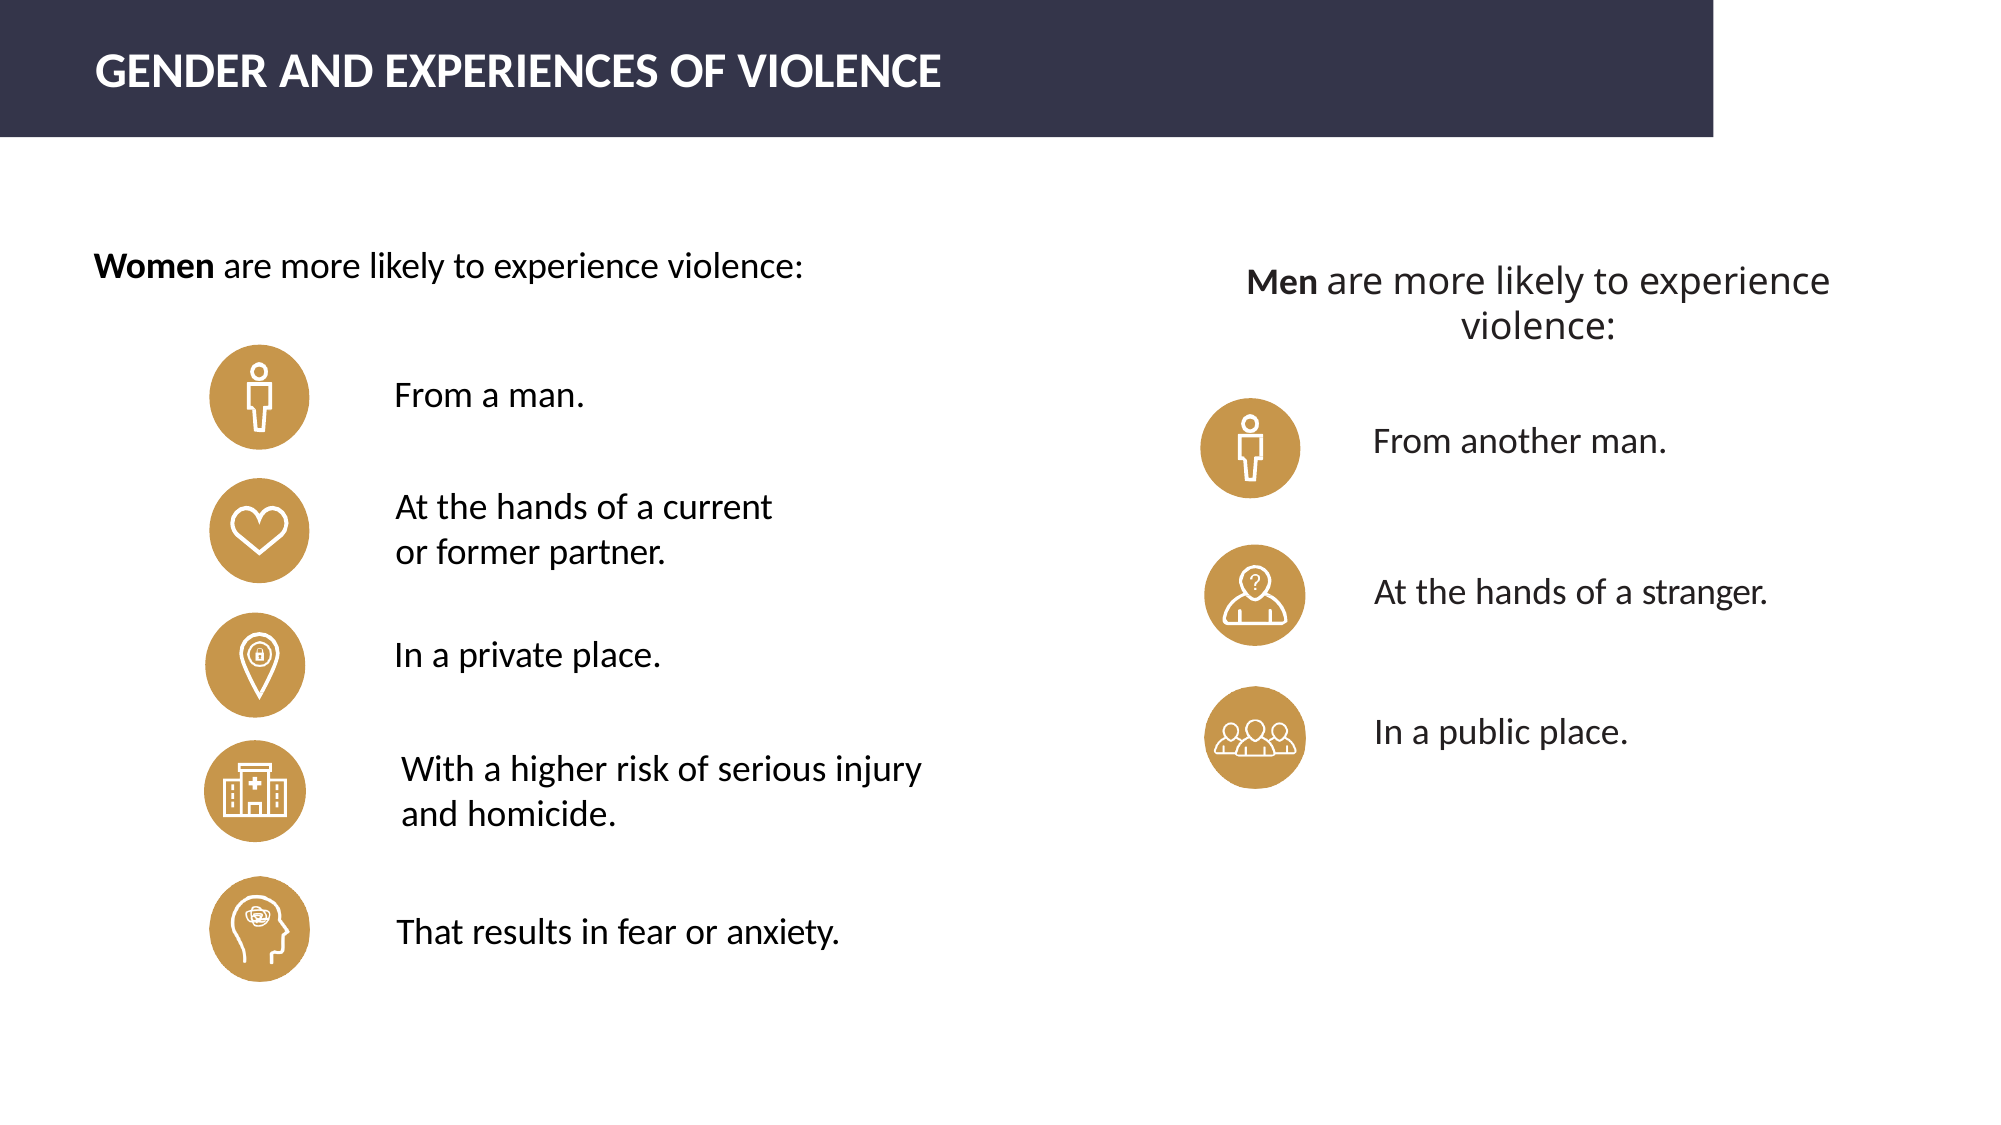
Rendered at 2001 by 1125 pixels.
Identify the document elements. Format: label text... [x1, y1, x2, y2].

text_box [204, 740, 306, 843]
text_box From a man. [310, 362, 718, 422]
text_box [1200, 398, 1301, 499]
text_box With a higher risk of serious injury and homicide. [310, 736, 963, 842]
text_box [205, 344, 310, 982]
text_box At the hands of a stranger. [1372, 565, 1788, 613]
text_box Men are more likely to experience violence: [1187, 255, 1890, 393]
picture [1204, 686, 1306, 789]
list Women are more likely to experience violence: [93, 238, 1899, 879]
text_box In a public place. [1372, 705, 1660, 752]
text_box From another man. [1358, 408, 1731, 514]
text_box That results in fear or anxiety. [381, 899, 892, 1005]
text_box At the hands of a current or former partner. [310, 474, 892, 625]
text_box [1204, 544, 1306, 646]
title GENDER AND EXPERIENCES OF VIOLENCE [93, 35, 1623, 225]
text_box In a private place. [310, 622, 747, 728]
